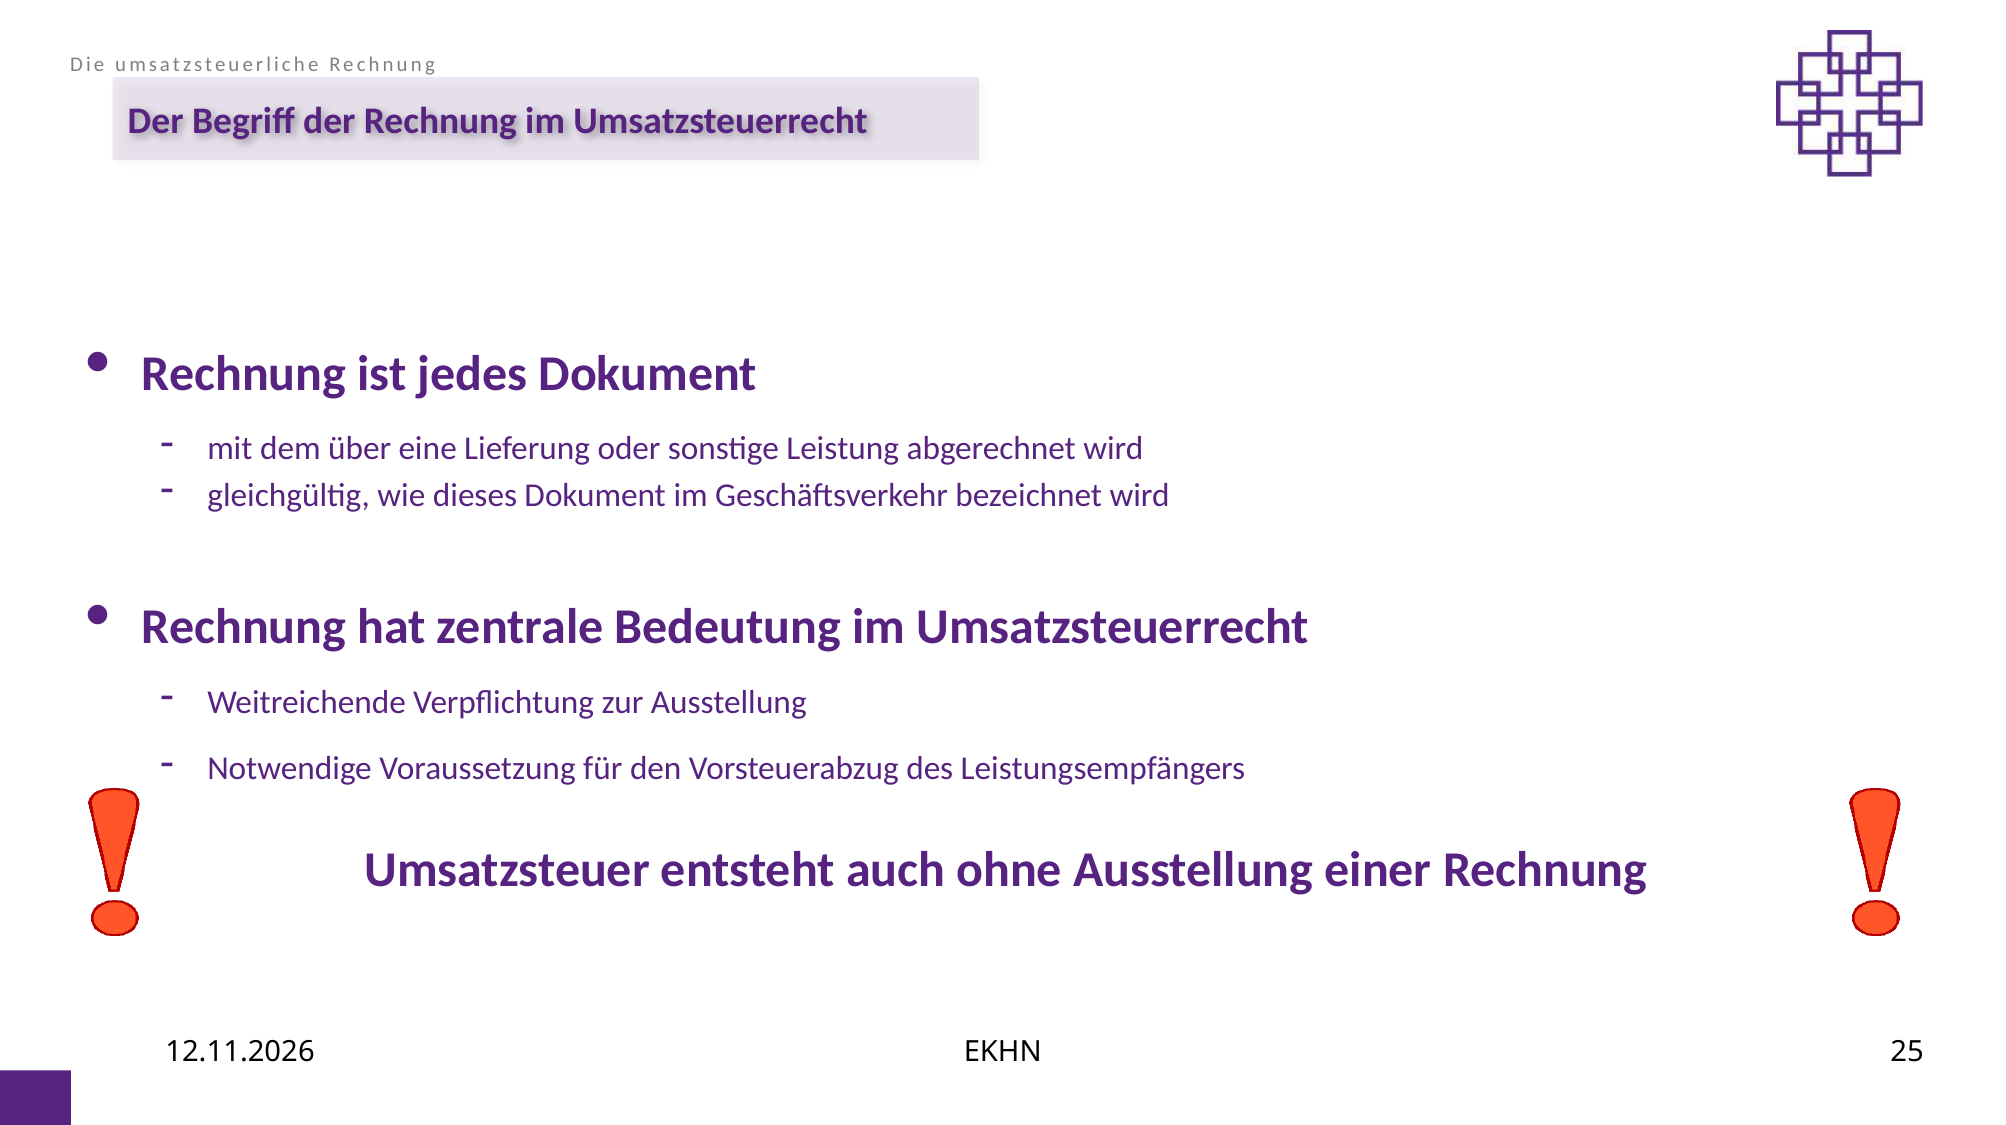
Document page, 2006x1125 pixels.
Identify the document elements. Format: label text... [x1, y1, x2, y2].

footer EKHN [685, 1025, 1321, 1100]
text_box Die umsatzsteuerliche Rechnung [70, 54, 1931, 183]
picture [0, 786, 230, 938]
picture [1760, 786, 1991, 938]
slide_number 25 [1437, 1025, 1939, 1100]
list Rechnung ist jedes Dokument mit dem über eine Lieferung oder sonstige Leistung abgerechnet wird gleichgültig, wie dieses Dokument im Geschäftsverkehr bezeichnet wird Rechnung hat zentrale Bedeutung im Umsatzsteuerrecht Weitreichende Verpflichtung zur Ausstellung Notwendige Voraussetzung für den Vorsteuerabzug des Leistungsempfängers Umsatzsteuer entsteht auch ohne Ausstellung einer Rechnung [70, 302, 1943, 976]
picture [1776, 30, 1923, 54]
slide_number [150, 1025, 569, 1100]
